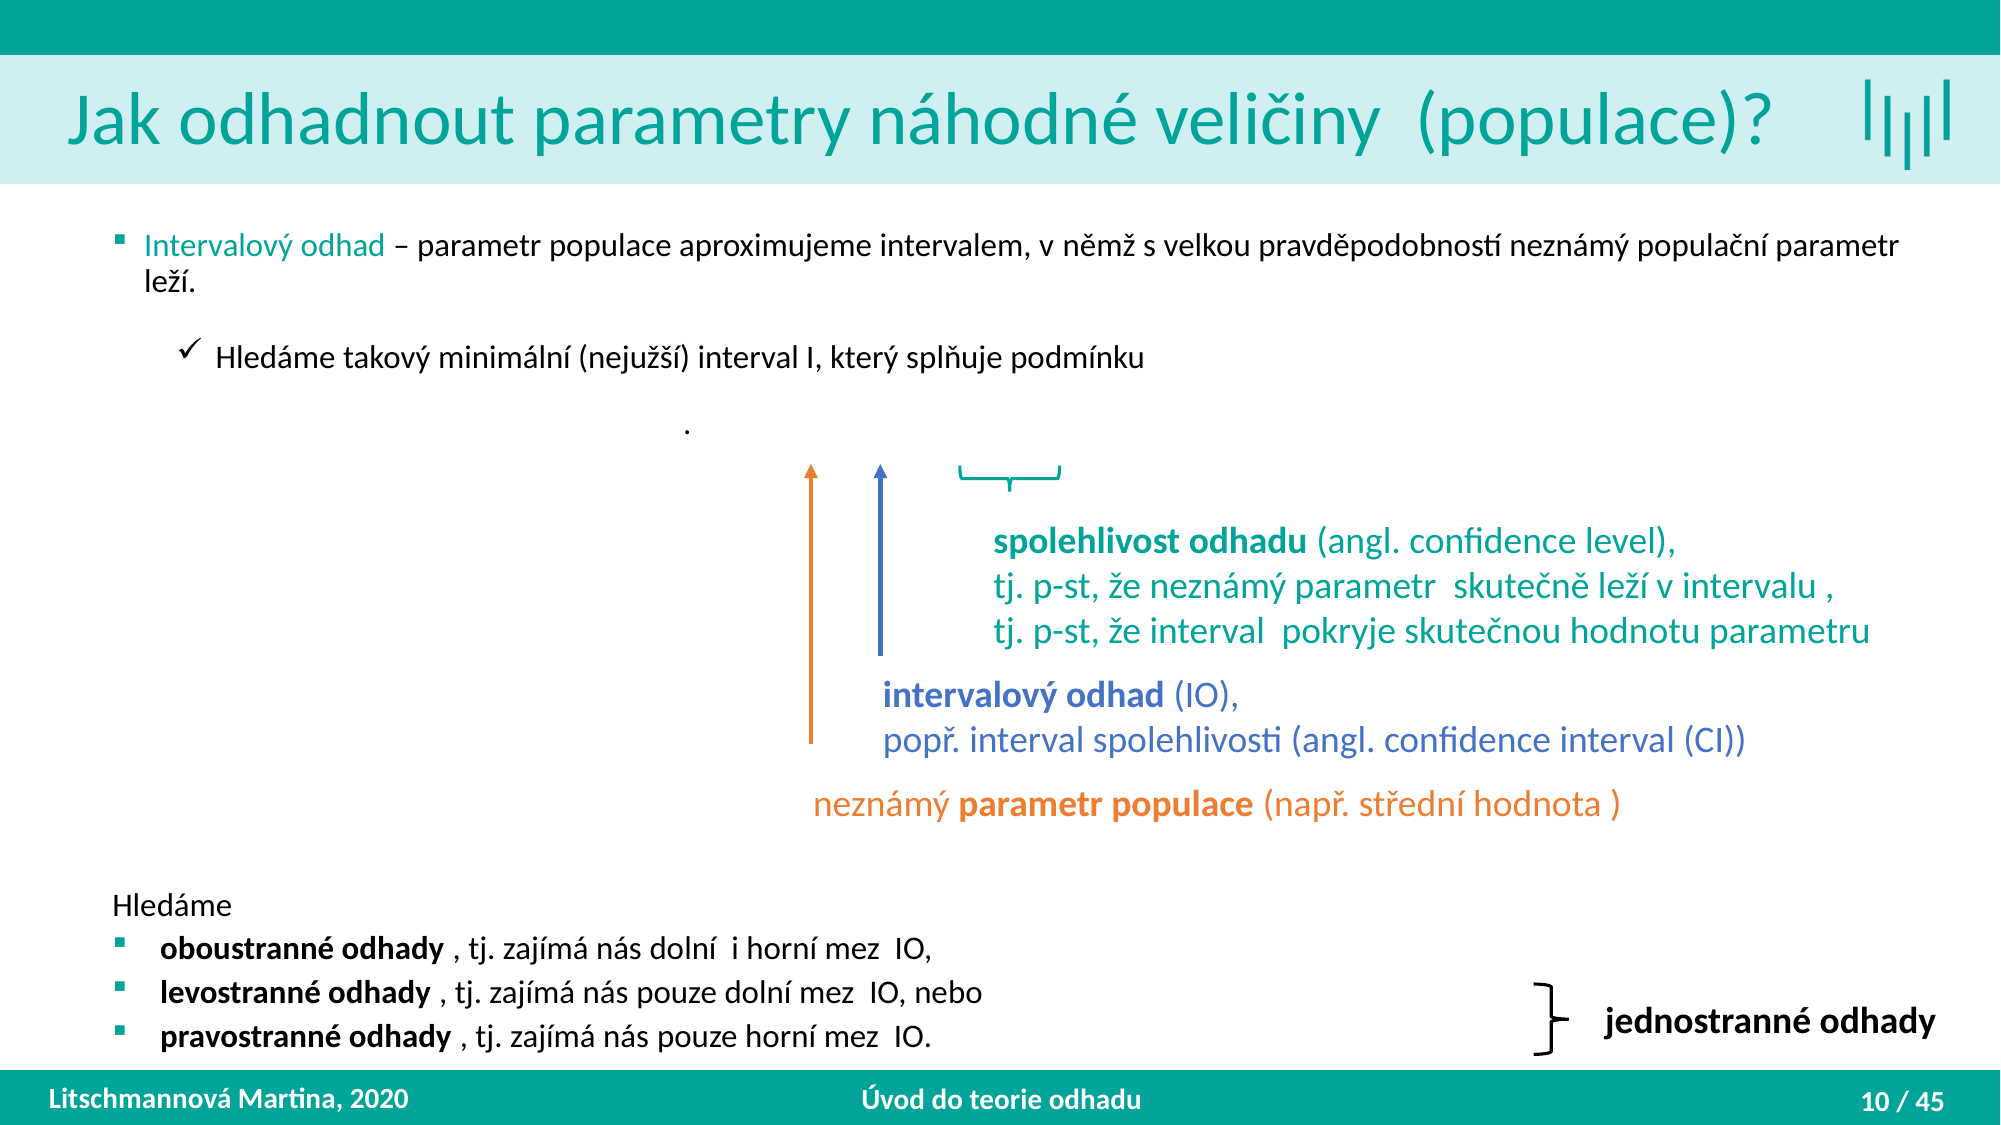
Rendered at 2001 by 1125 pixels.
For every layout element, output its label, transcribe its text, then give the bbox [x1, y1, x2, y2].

slide_number 10 / 45 [1509, 1072, 1960, 1125]
text_box intervalový odhad (IO), popř. interval spolehlivosti (angl. confidence interval (CI)) [868, 662, 1763, 768]
picture [1852, 69, 1960, 178]
text_box [959, 465, 1061, 492]
footer Úvod do teorie odhadu [664, 1070, 1340, 1125]
text_box jednostranné odhady [1590, 988, 1952, 1049]
text_box [1533, 983, 1569, 1055]
slide_number Litschmannová Martina, 2020 [33, 1070, 484, 1124]
